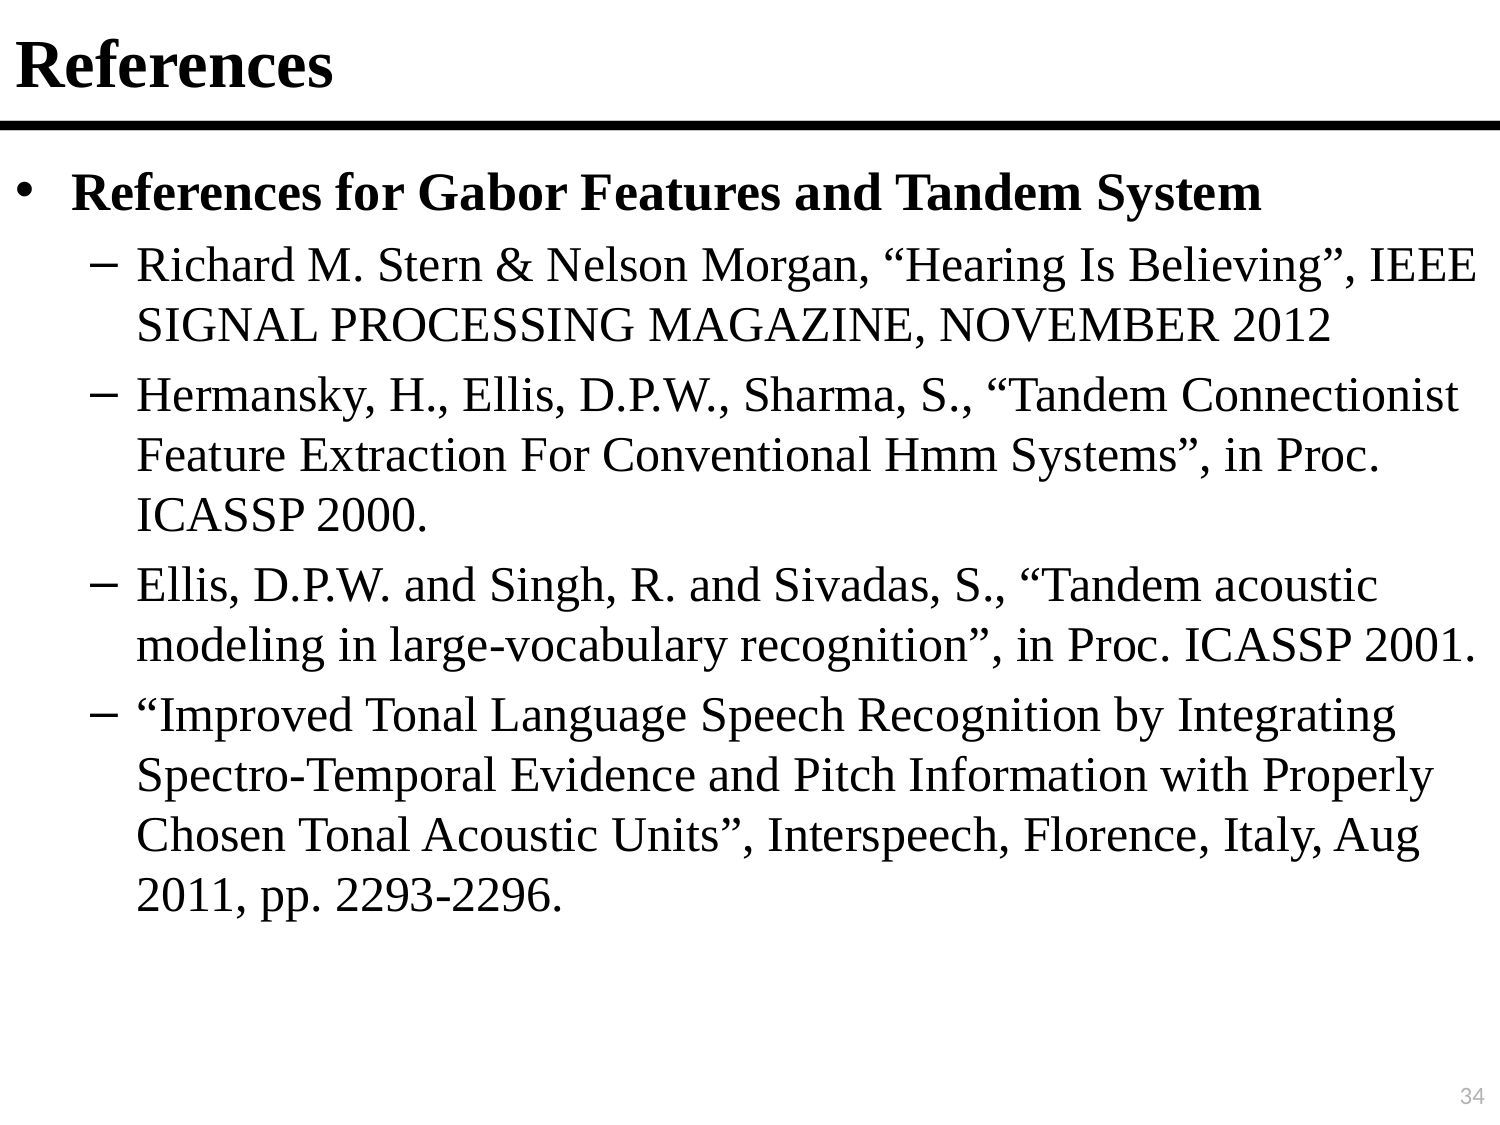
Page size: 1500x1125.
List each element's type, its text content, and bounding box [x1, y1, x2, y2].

title References [0, 1, 1500, 120]
list References for Gabor Features and Tandem System Richard M. Stern & Nelson Morgan, “Hearing Is Believing”, IEEE SIGNAL PROCESSING MAGAZINE, NOVEMBER 2012 Hermansky, H., Ellis, D.P.W., Sharma, S., “Tandem Connectionist Feature Extraction For Conventional Hmm Systems”, in Proc. ICASSP 2000. Ellis, D.P.W. and Singh, R. and Sivadas, S., “Tandem acoustic modeling in large-vocabulary recognition”, in Proc. ICASSP 2001. “Improved Tonal Language Speech Recognition by Integrating Spectro-Temporal Evidence and Pitch Information with Properly Chosen Tonal Acoustic Units”, Interspeech, Florence, Italy, Aug 2011, pp. 2293-2296. [0, 148, 1500, 945]
slide_number 34 [1162, 1065, 1500, 1125]
